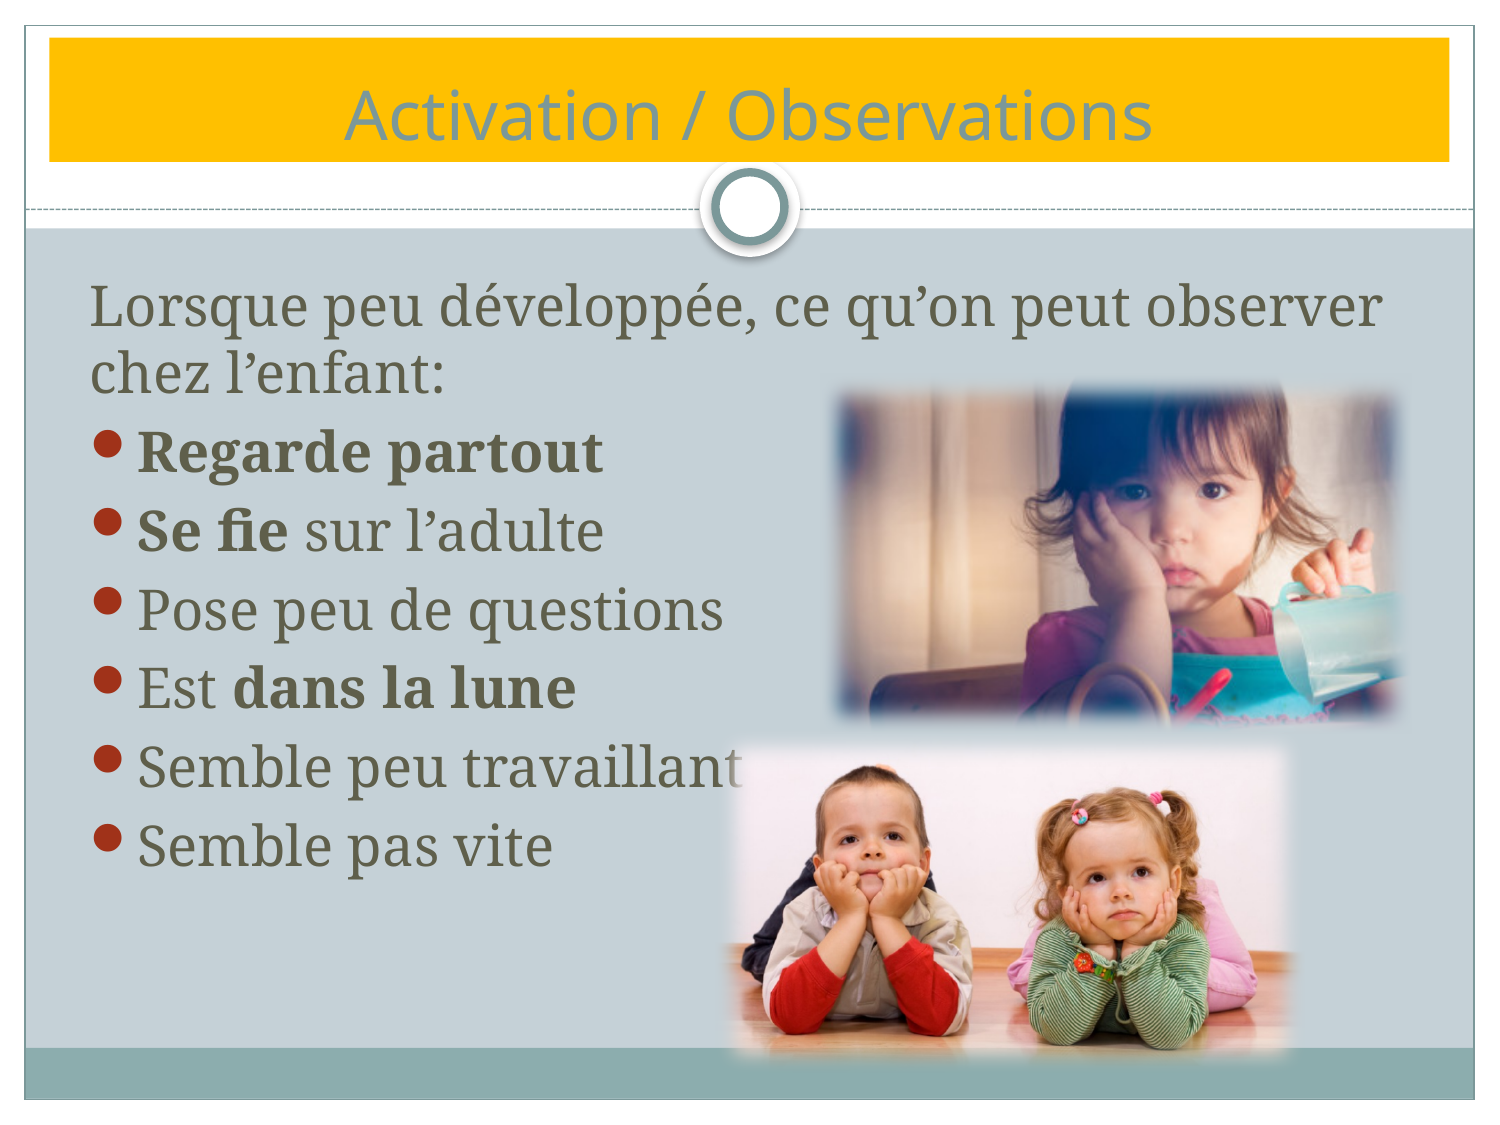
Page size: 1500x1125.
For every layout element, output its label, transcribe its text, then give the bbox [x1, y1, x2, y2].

picture [714, 373, 1412, 1074]
title Activation / Observations [49, 37, 1450, 162]
list Lorsque peu développée, ce qu’on peut observer chez l’enfant: Regarde partout Se fie sur l’adulte Pose peu de questions Est dans la lune Semble peu travaillant Semble pas vite [75, 262, 1471, 1024]
